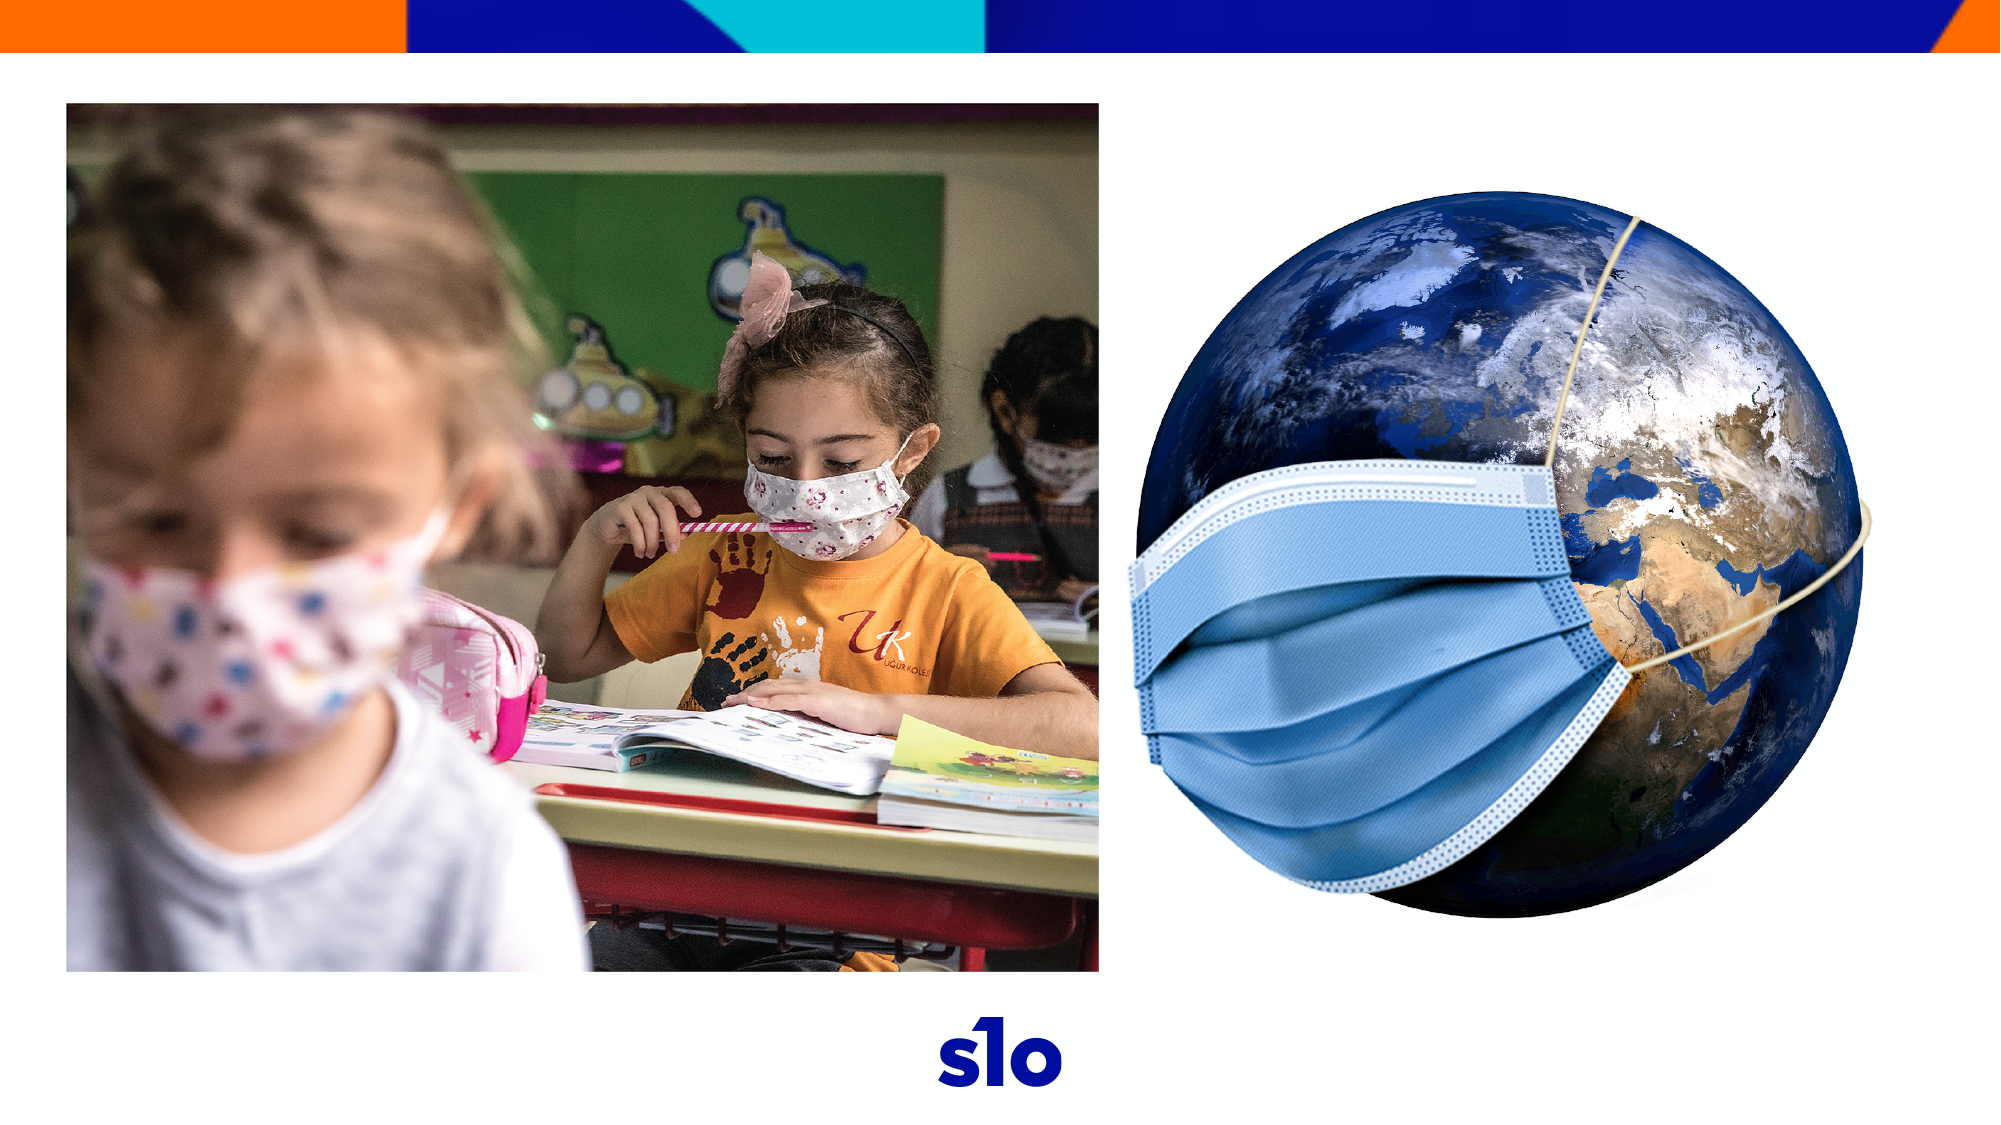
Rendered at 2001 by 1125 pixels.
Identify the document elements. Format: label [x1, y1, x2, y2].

picture [66, 103, 1901, 972]
picture [691, 0, 983, 53]
picture [0, 0, 746, 53]
picture [986, 0, 2001, 53]
